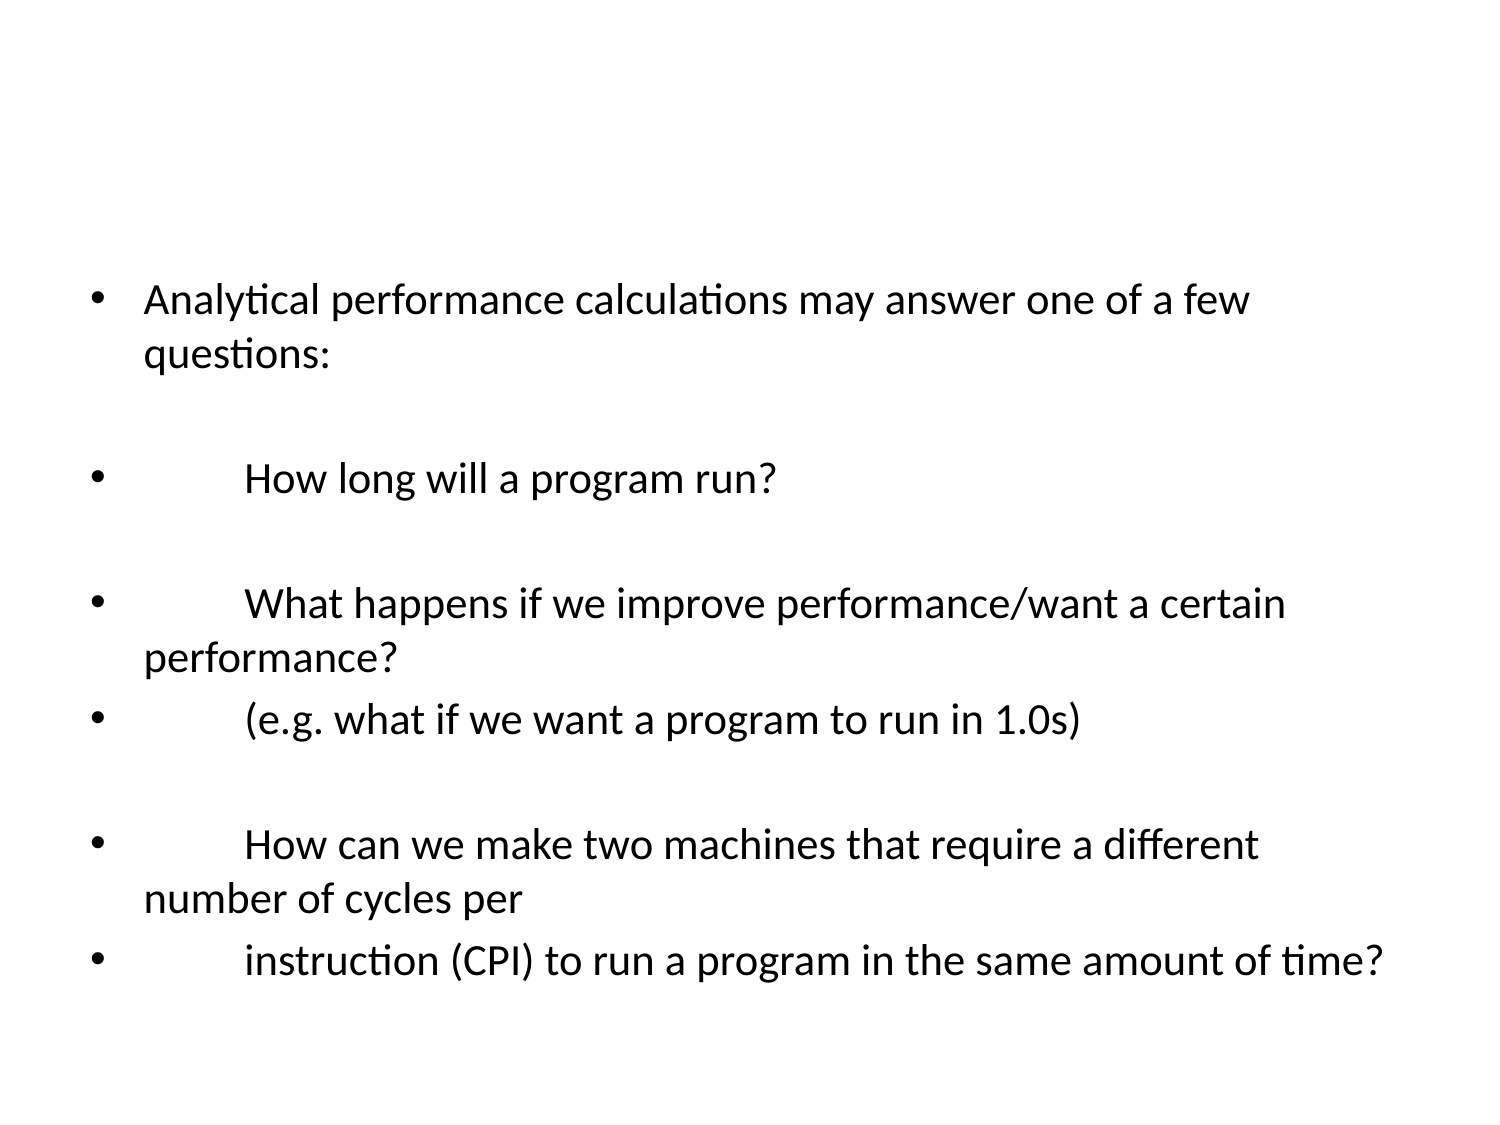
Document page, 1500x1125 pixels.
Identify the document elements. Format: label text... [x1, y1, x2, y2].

list Analytical performance calculations may answer one of a few questions: How long will a program run? What happens if we improve performance/want a certain performance? (e.g. what if we want a program to run in 1.0s) How can we make two machines that require a different number of cycles per instruction (CPI) to run a program in the same amount of time? [75, 262, 1425, 1005]
